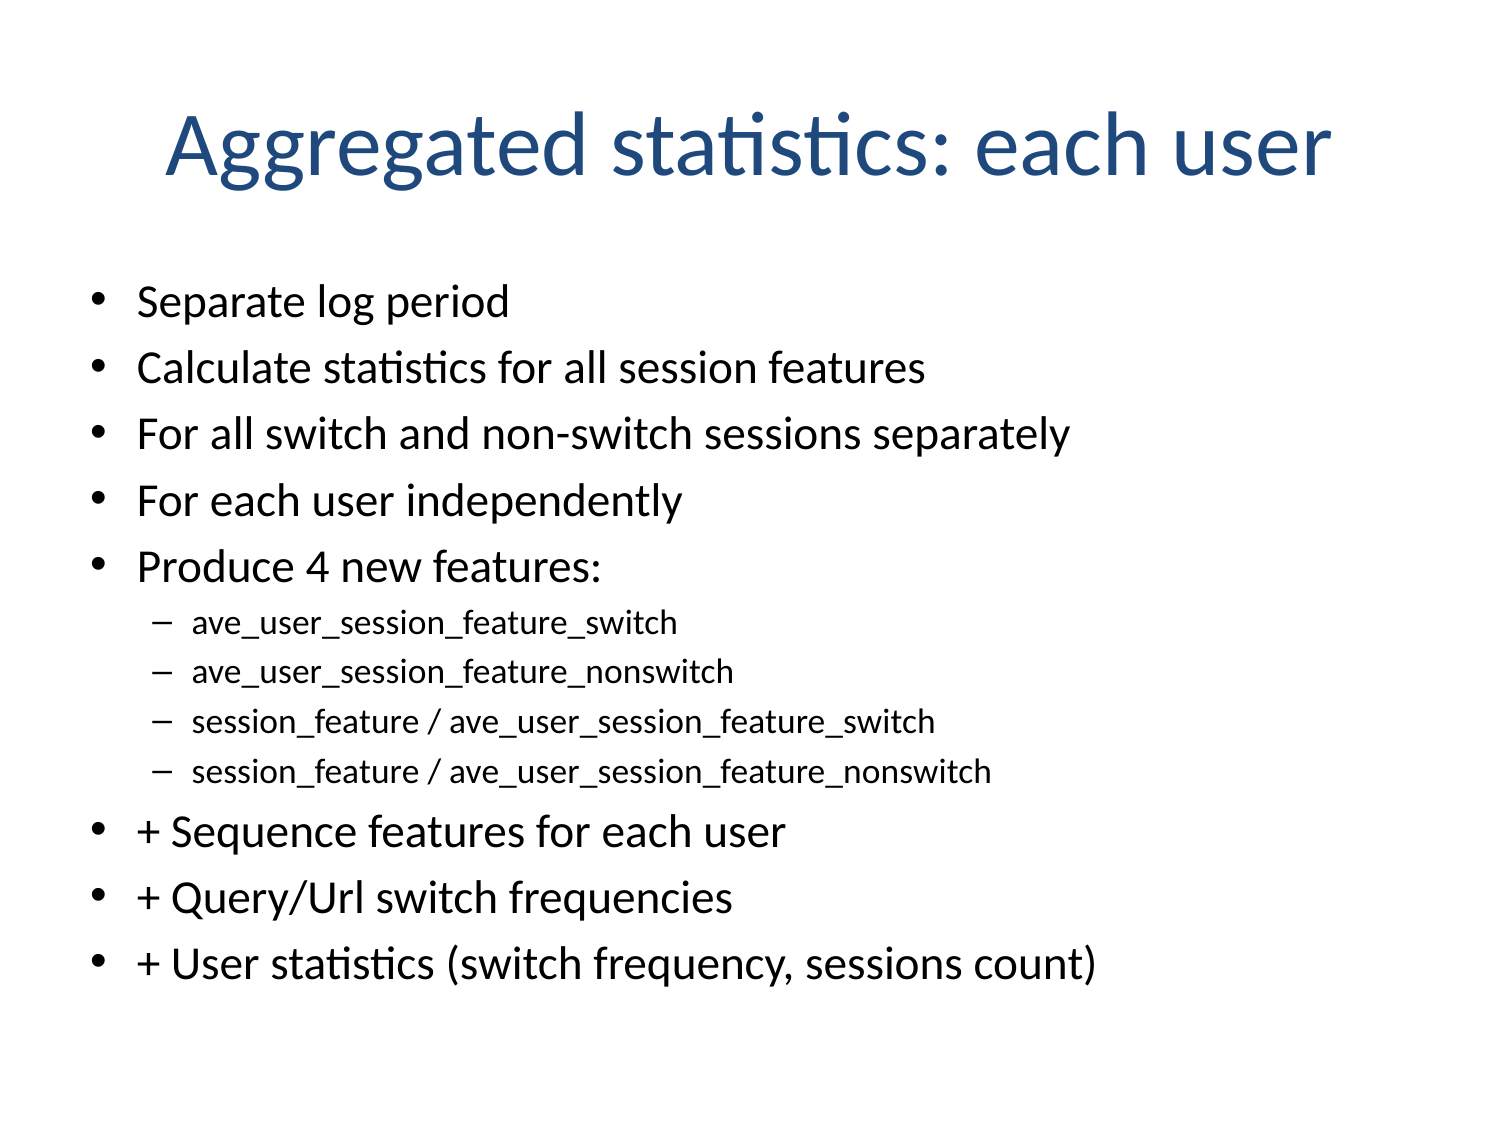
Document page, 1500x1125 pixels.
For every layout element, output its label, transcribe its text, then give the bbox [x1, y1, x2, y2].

title Aggregated statistics: each user [75, 45, 1425, 233]
list Separate log period Calculate statistics for all session features For all switch and non-switch sessions separately For each user independently Produce 4 new features: ave_user_session_feature_switch ave_user_session_feature_nonswitch session_feature / ave_user_session_feature_switch session_feature / ave_user_session_feature_nonswitch + Sequence features for each user + Query/Url switch frequencies + User statistics (switch frequency, sessions count) [75, 262, 1425, 1005]
